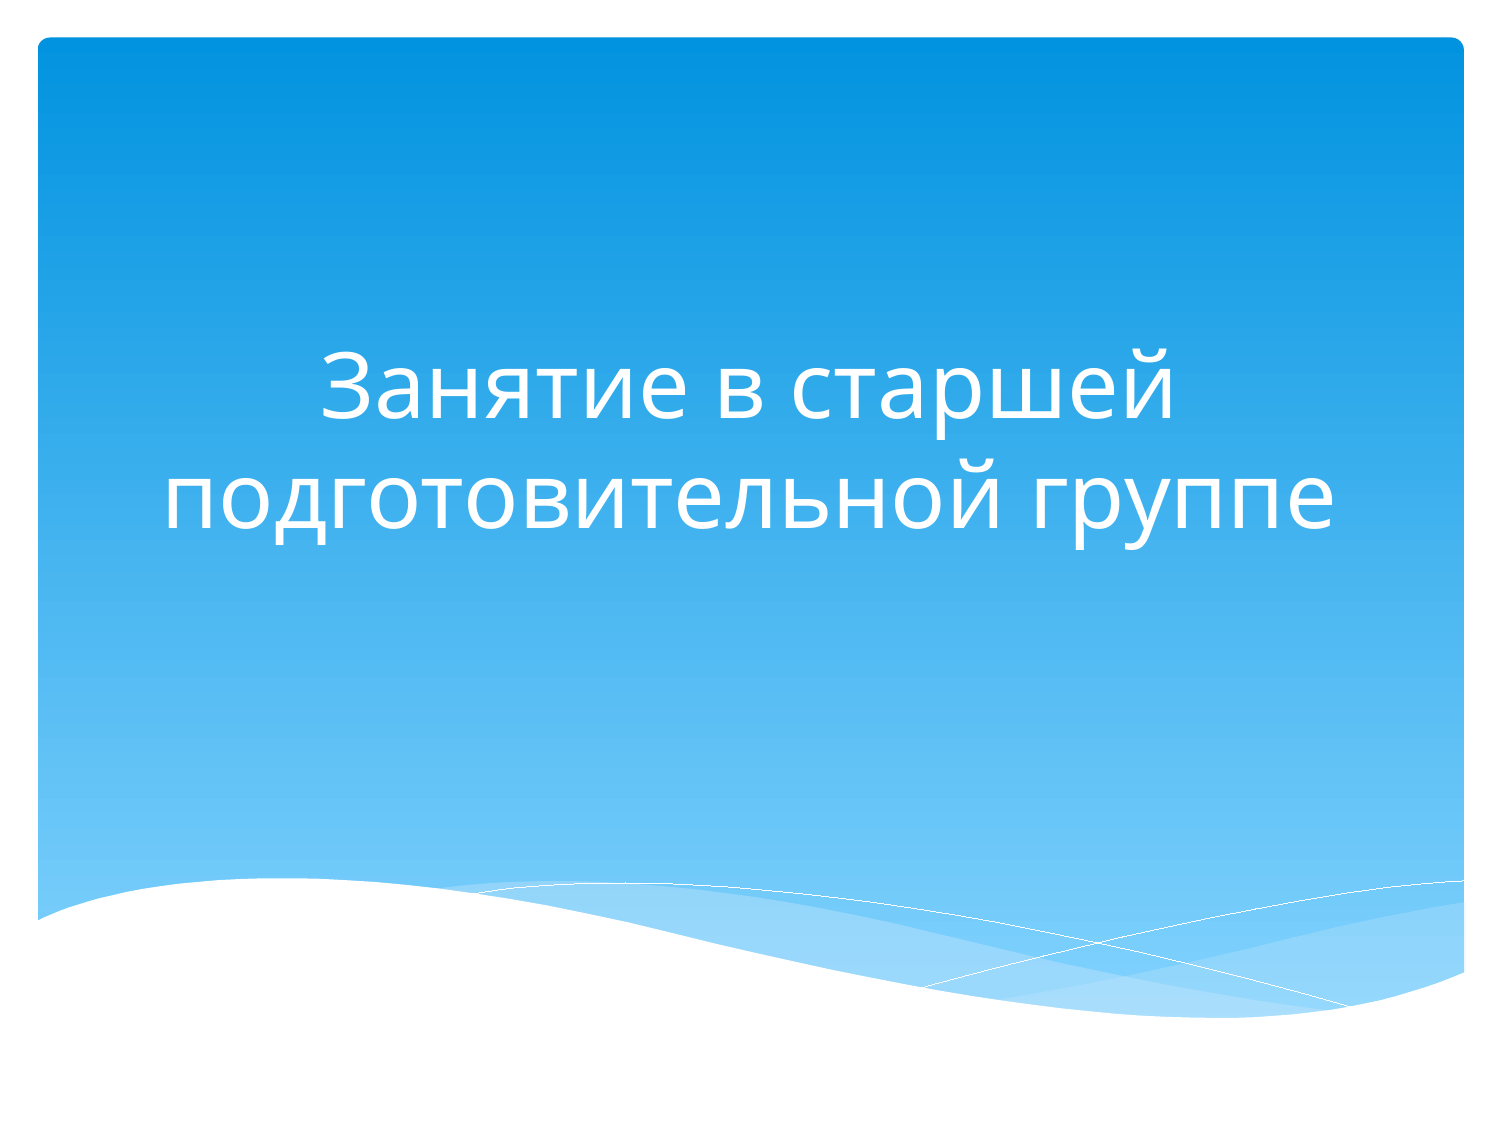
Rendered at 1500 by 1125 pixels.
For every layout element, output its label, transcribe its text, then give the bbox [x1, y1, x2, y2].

title Занятие в старшей подготовительной группе [112, 262, 1388, 555]
